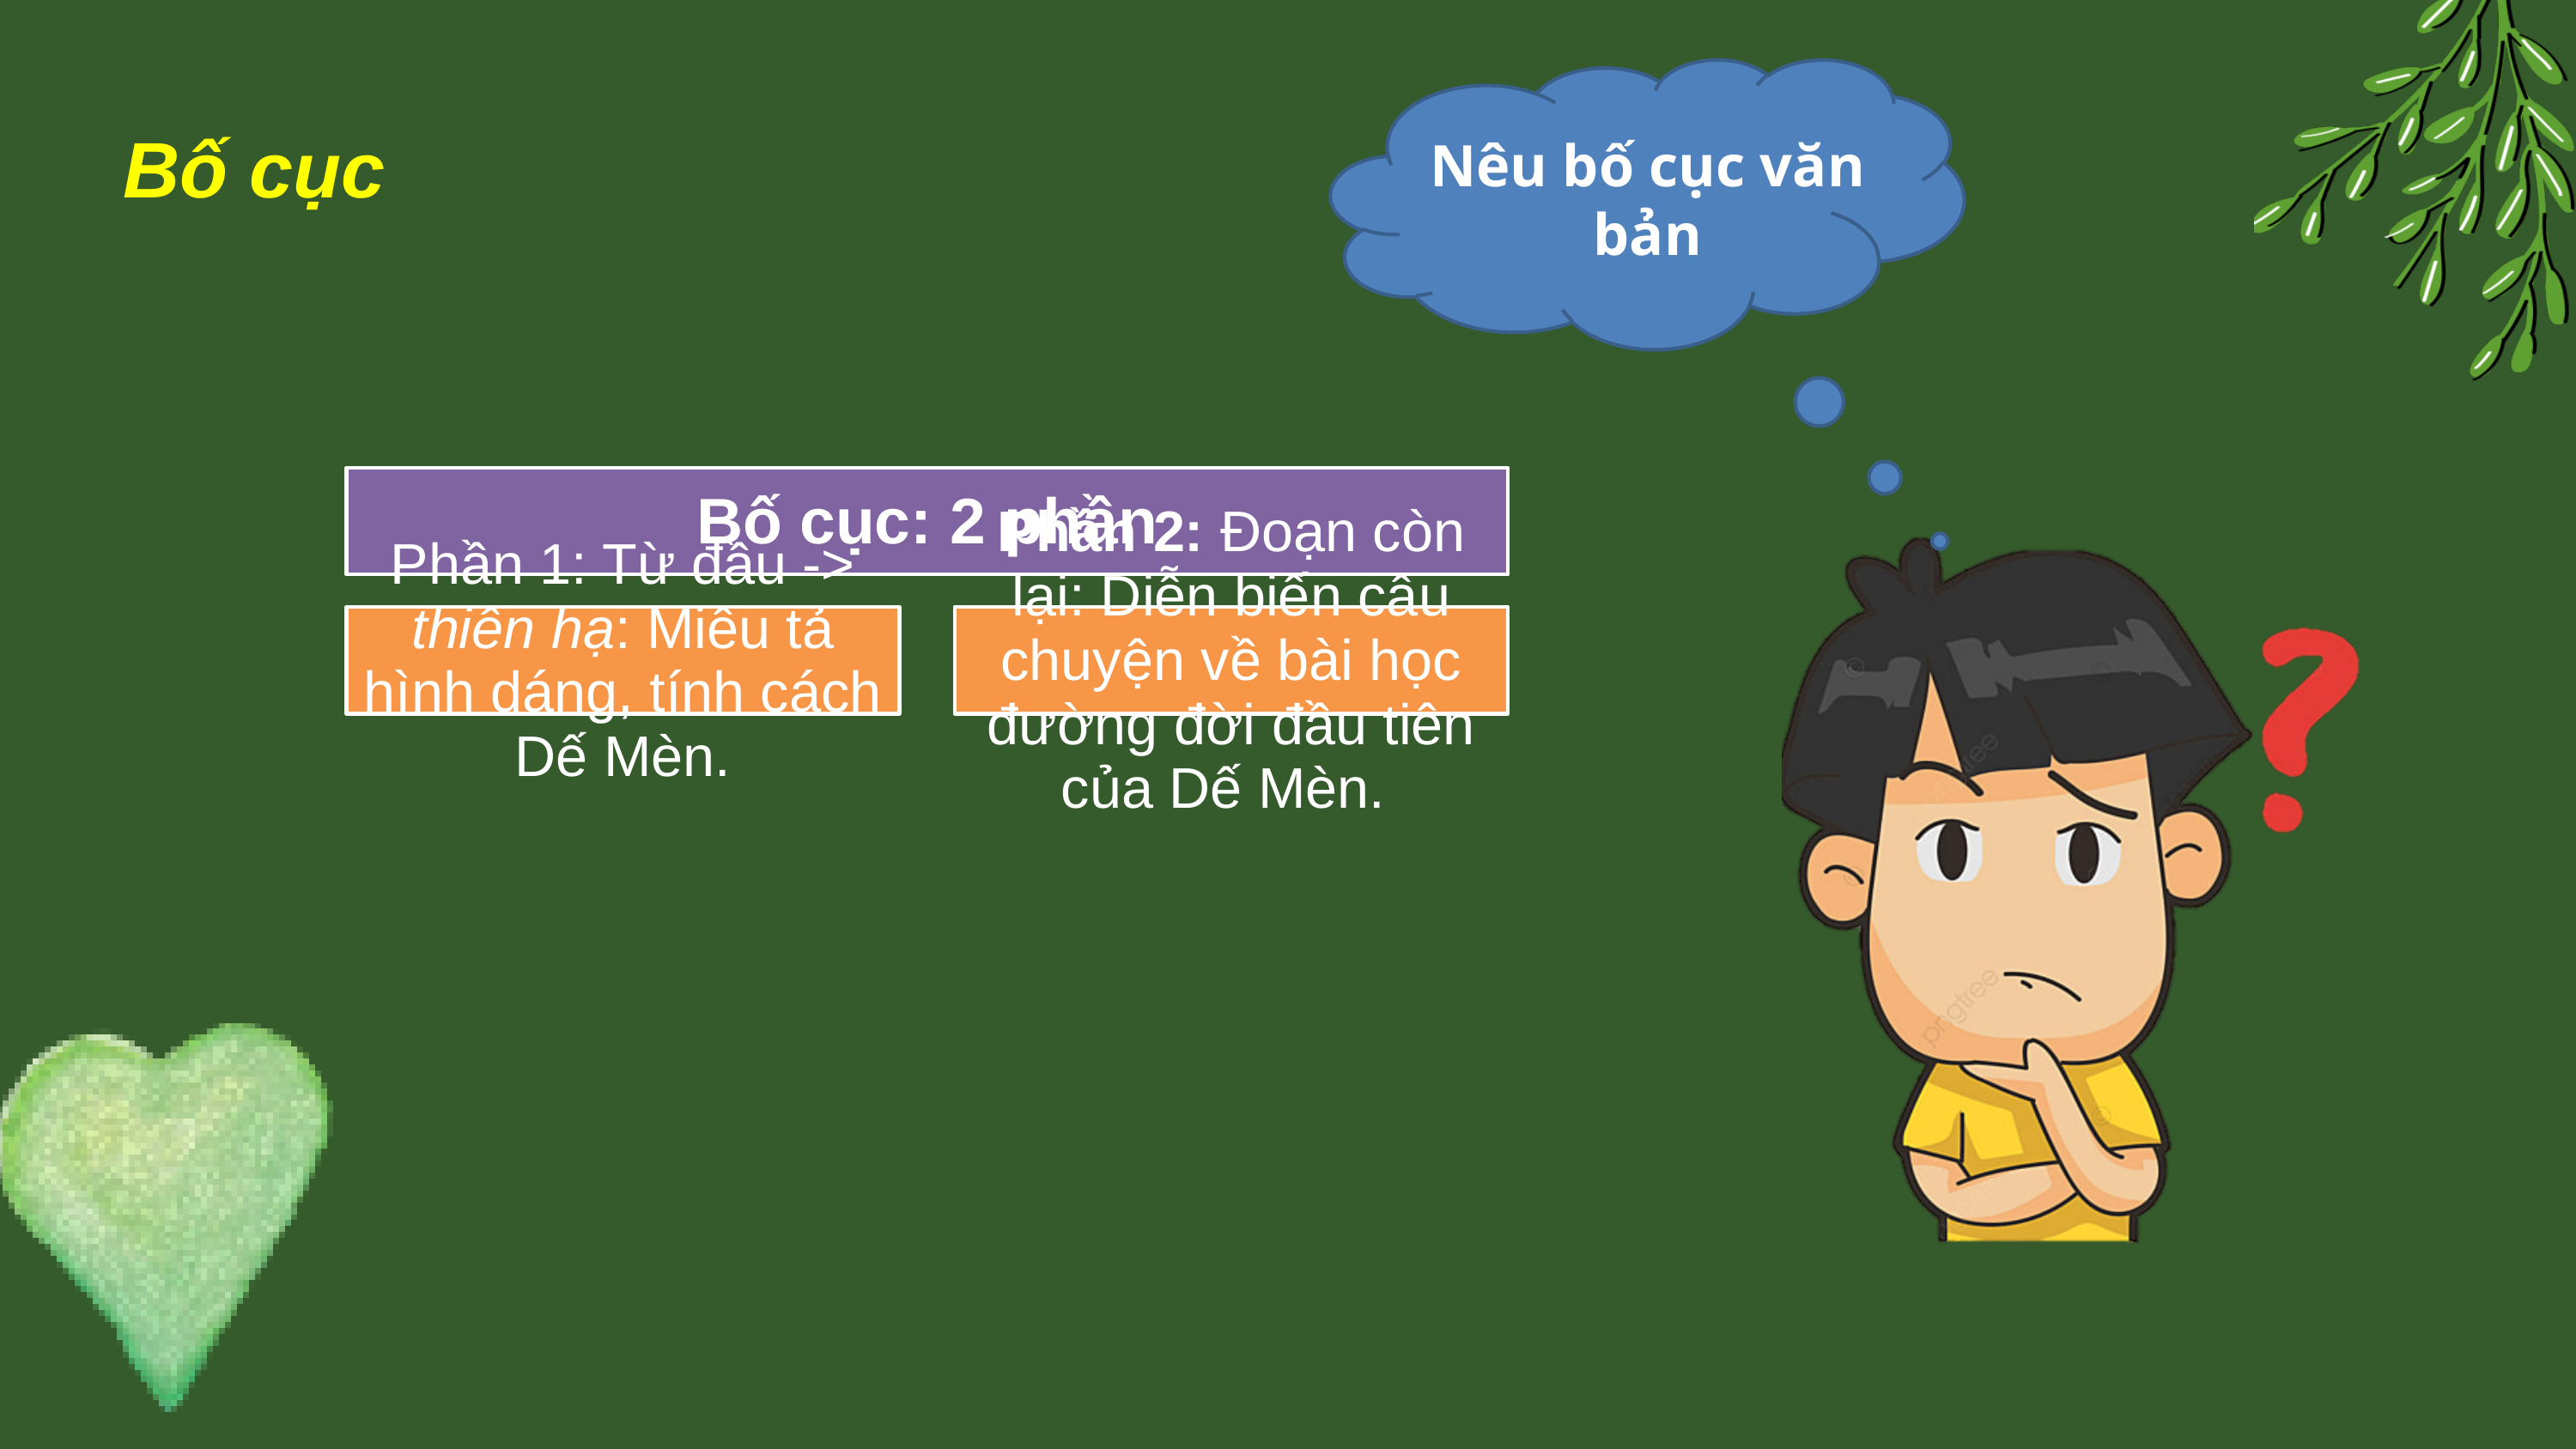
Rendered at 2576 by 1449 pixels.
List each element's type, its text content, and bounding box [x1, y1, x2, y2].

picture [2253, 0, 2576, 381]
picture [1781, 525, 2379, 1250]
picture [0, 1023, 333, 1413]
text_box [1793, 376, 1845, 428]
text_box Nêu bố cục văn bản [1380, 123, 1915, 273]
text_box [1340, 220, 1880, 352]
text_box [201, 467, 1654, 1131]
text_box [1867, 459, 1903, 496]
text_box [1410, 58, 1966, 256]
text_box Bố cục [110, 65, 1410, 220]
